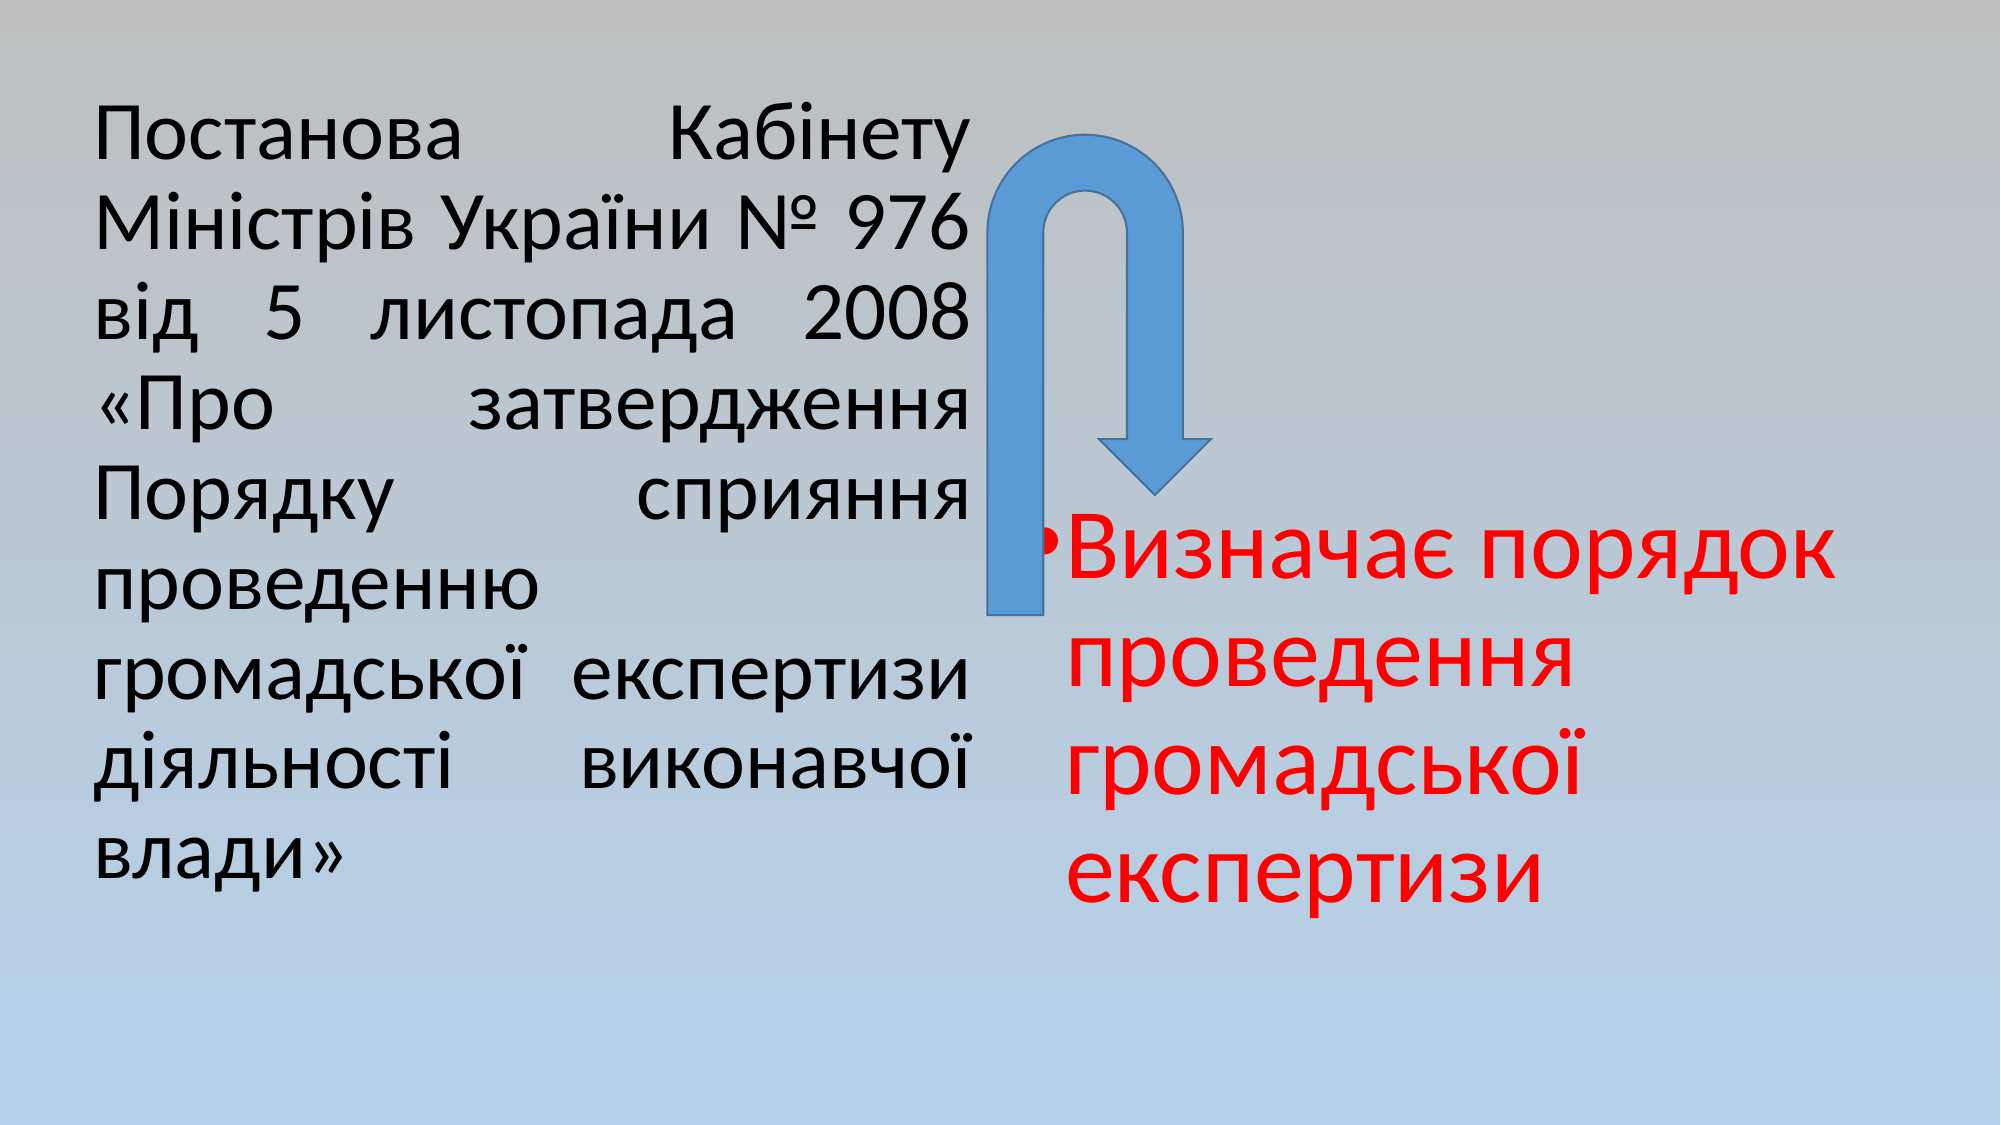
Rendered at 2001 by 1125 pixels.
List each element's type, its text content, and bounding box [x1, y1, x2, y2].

list Постанова Кабінету Міністрів України № 976 від 5 листопада 2008 «Про затвердження Порядку сприяння проведенню громадської експертизи діяльності виконавчої влади» [78, 80, 988, 1014]
text_box [986, 133, 1214, 617]
list Визначає порядок проведення громадської експертизи [1012, 58, 1863, 1014]
